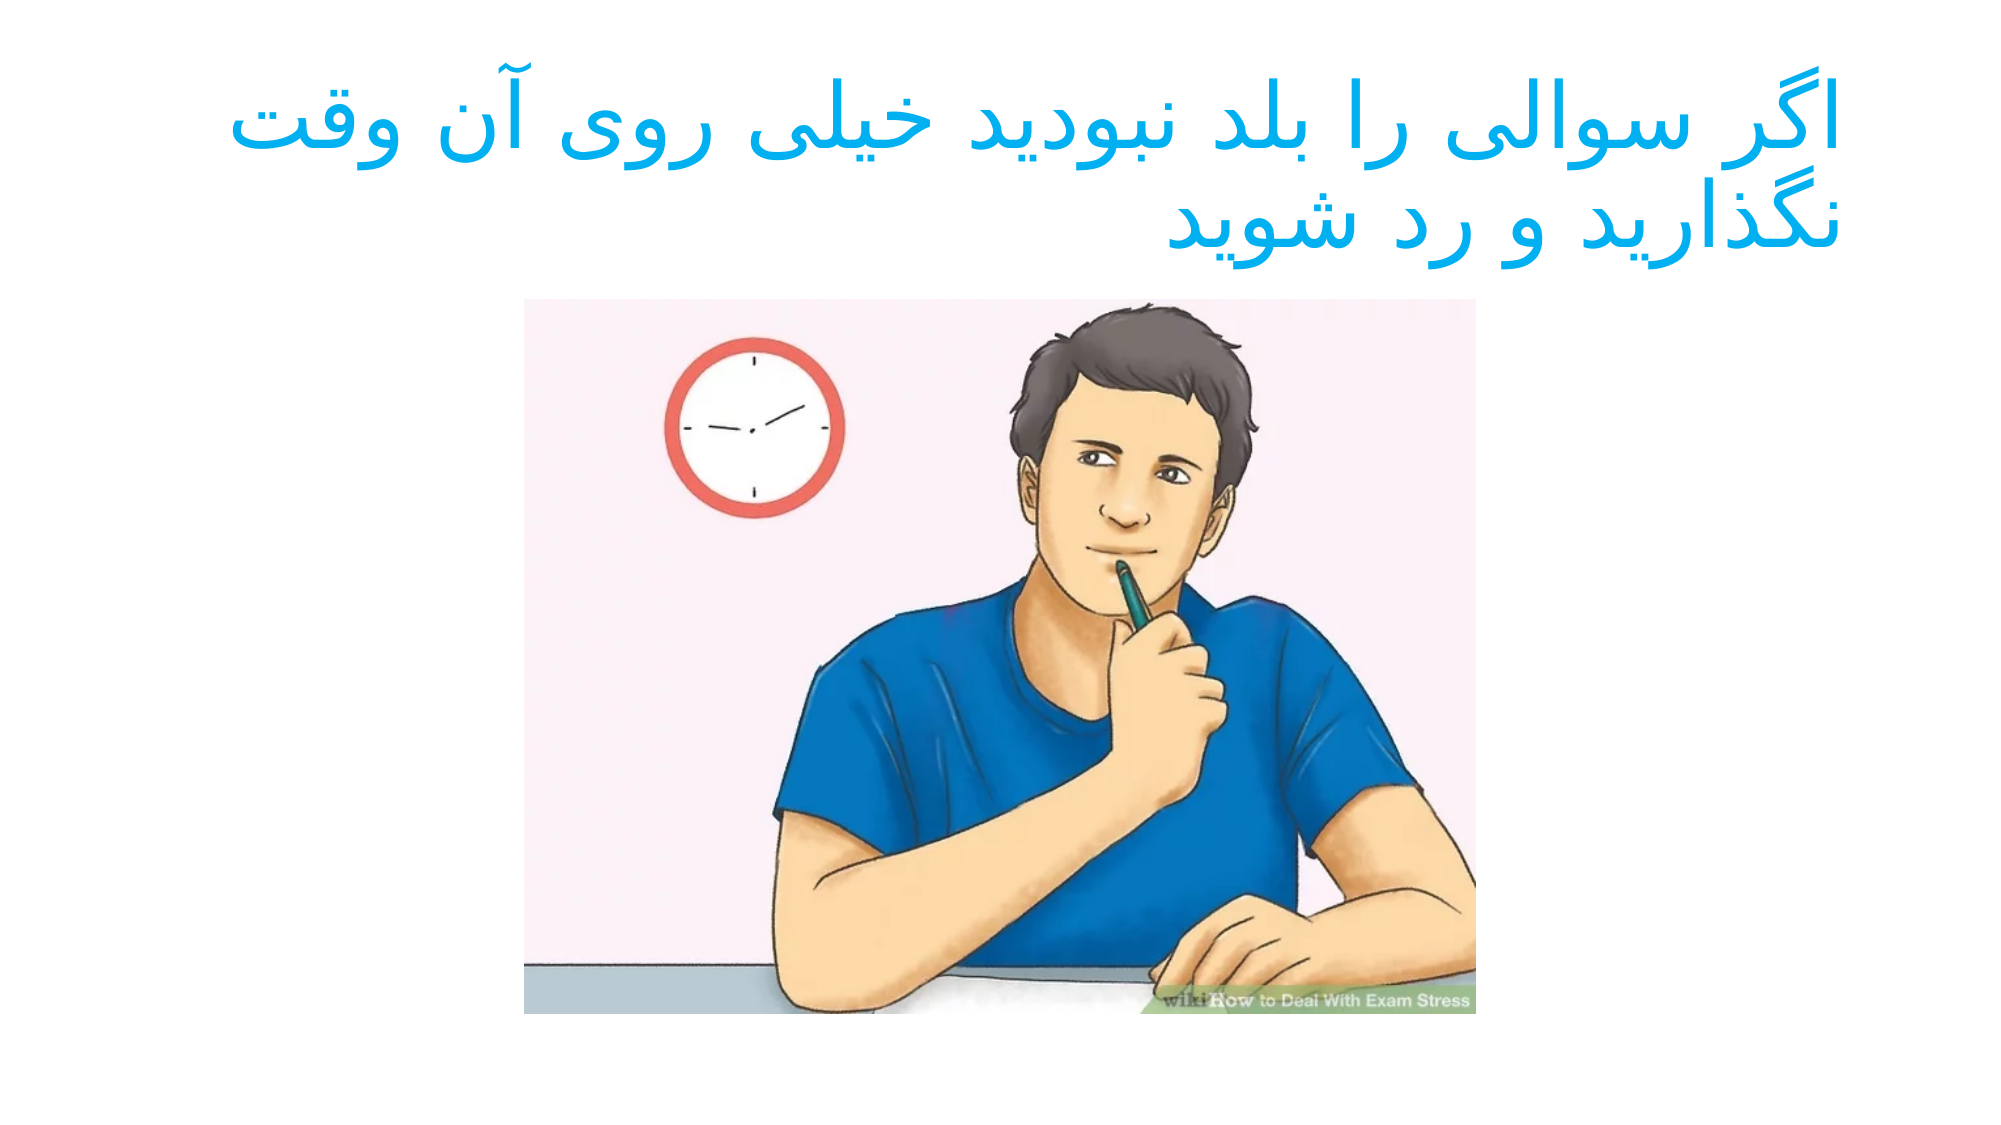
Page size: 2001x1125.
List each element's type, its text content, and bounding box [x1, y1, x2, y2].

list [524, 299, 1476, 1014]
title اگر سوالی را بلد نبودید خیلی روی آن وقت نگذارید و رد شوید [137, 59, 1863, 278]
